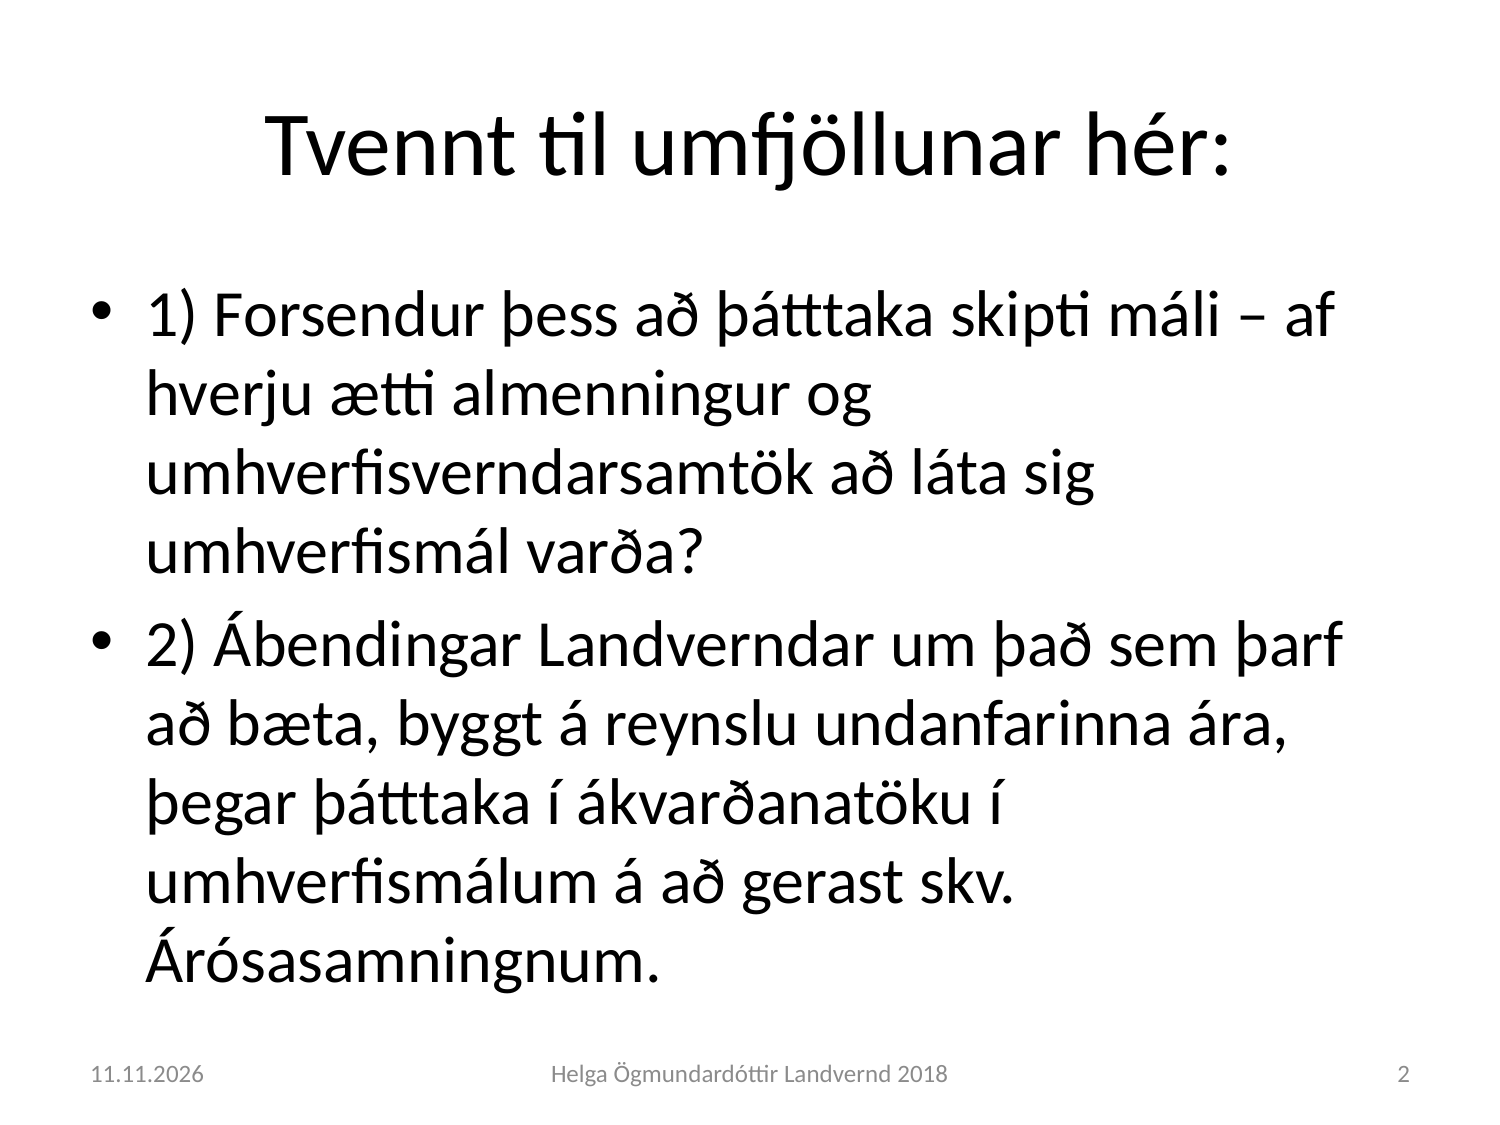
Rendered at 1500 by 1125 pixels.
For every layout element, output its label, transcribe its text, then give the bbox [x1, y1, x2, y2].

title Tvennt til umfjöllunar hér: [75, 45, 1425, 233]
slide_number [75, 1042, 425, 1103]
footer Helga Ögmundardóttir Landvernd 2018 [512, 1042, 988, 1103]
list 1) Forsendur þess að þátttaka skipti máli – af hverju ætti almenningur og umhverfisverndarsamtök að láta sig umhverfismál varða? 2) Ábendingar Landverndar um það sem þarf að bæta, byggt á reynslu undanfarinna ára, þegar þátttaka í ákvarðanatöku í umhverfismálum á að gerast skv. Árósasamningnum. [75, 262, 1425, 1005]
slide_number 2 [1074, 1042, 1425, 1103]
